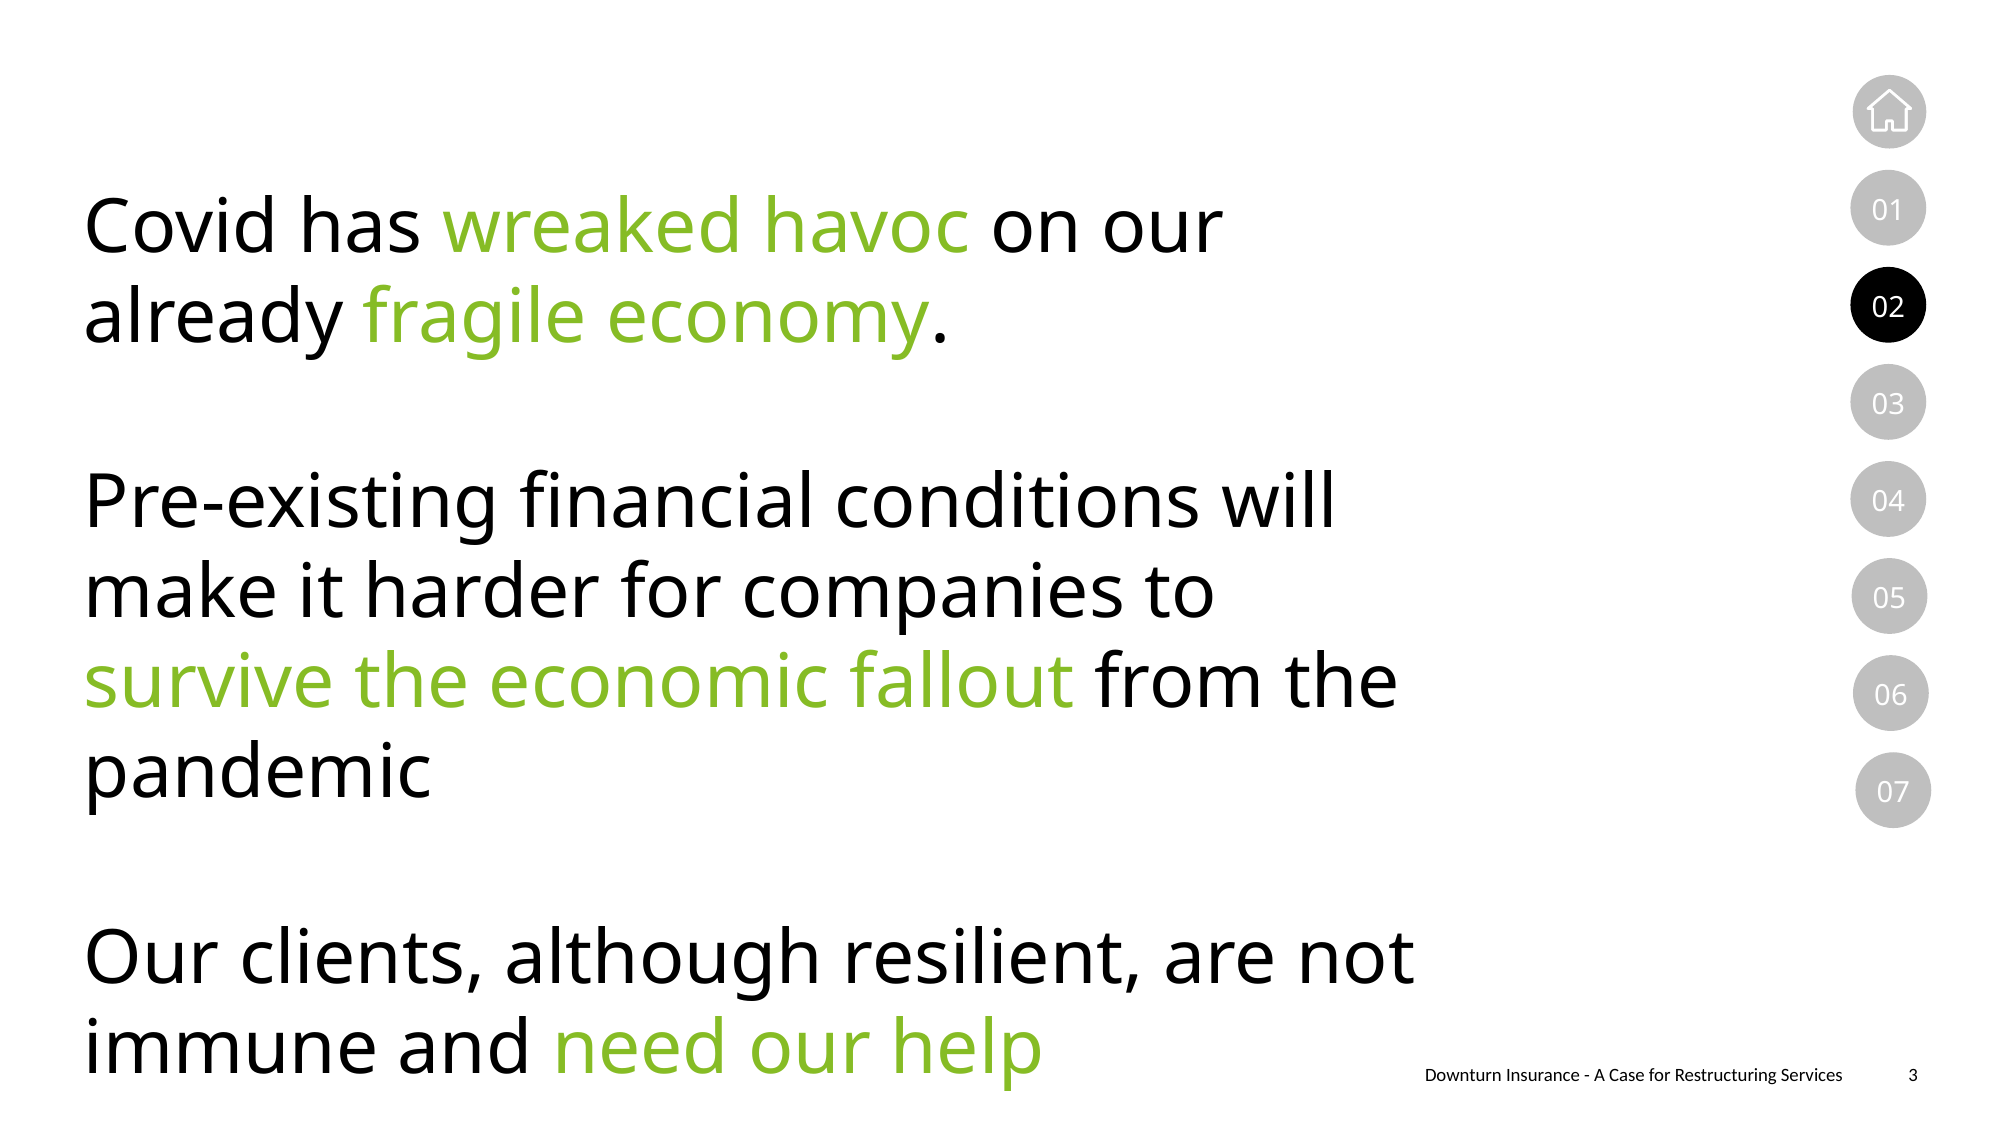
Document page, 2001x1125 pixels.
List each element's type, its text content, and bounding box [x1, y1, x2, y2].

text_box [1852, 74, 1927, 149]
text_box 03 [1850, 363, 1927, 440]
footer Downturn Insurance - A Case for Restructuring Services [1039, 1062, 1843, 1108]
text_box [1851, 557, 1930, 732]
text_box 01 [1850, 169, 1927, 246]
text_box [1867, 89, 1912, 131]
text_box 02 [1850, 266, 1927, 343]
text_box 04 [1850, 461, 1927, 537]
text_box 07 [1855, 752, 1932, 829]
list Covid has wreaked havoc on our already fragile economy. Pre-existing financial conditions will make it harder for companies to survive the economic fallout from the pandemic Our clients, although resilient, are not immune and need our help [83, 176, 1441, 950]
